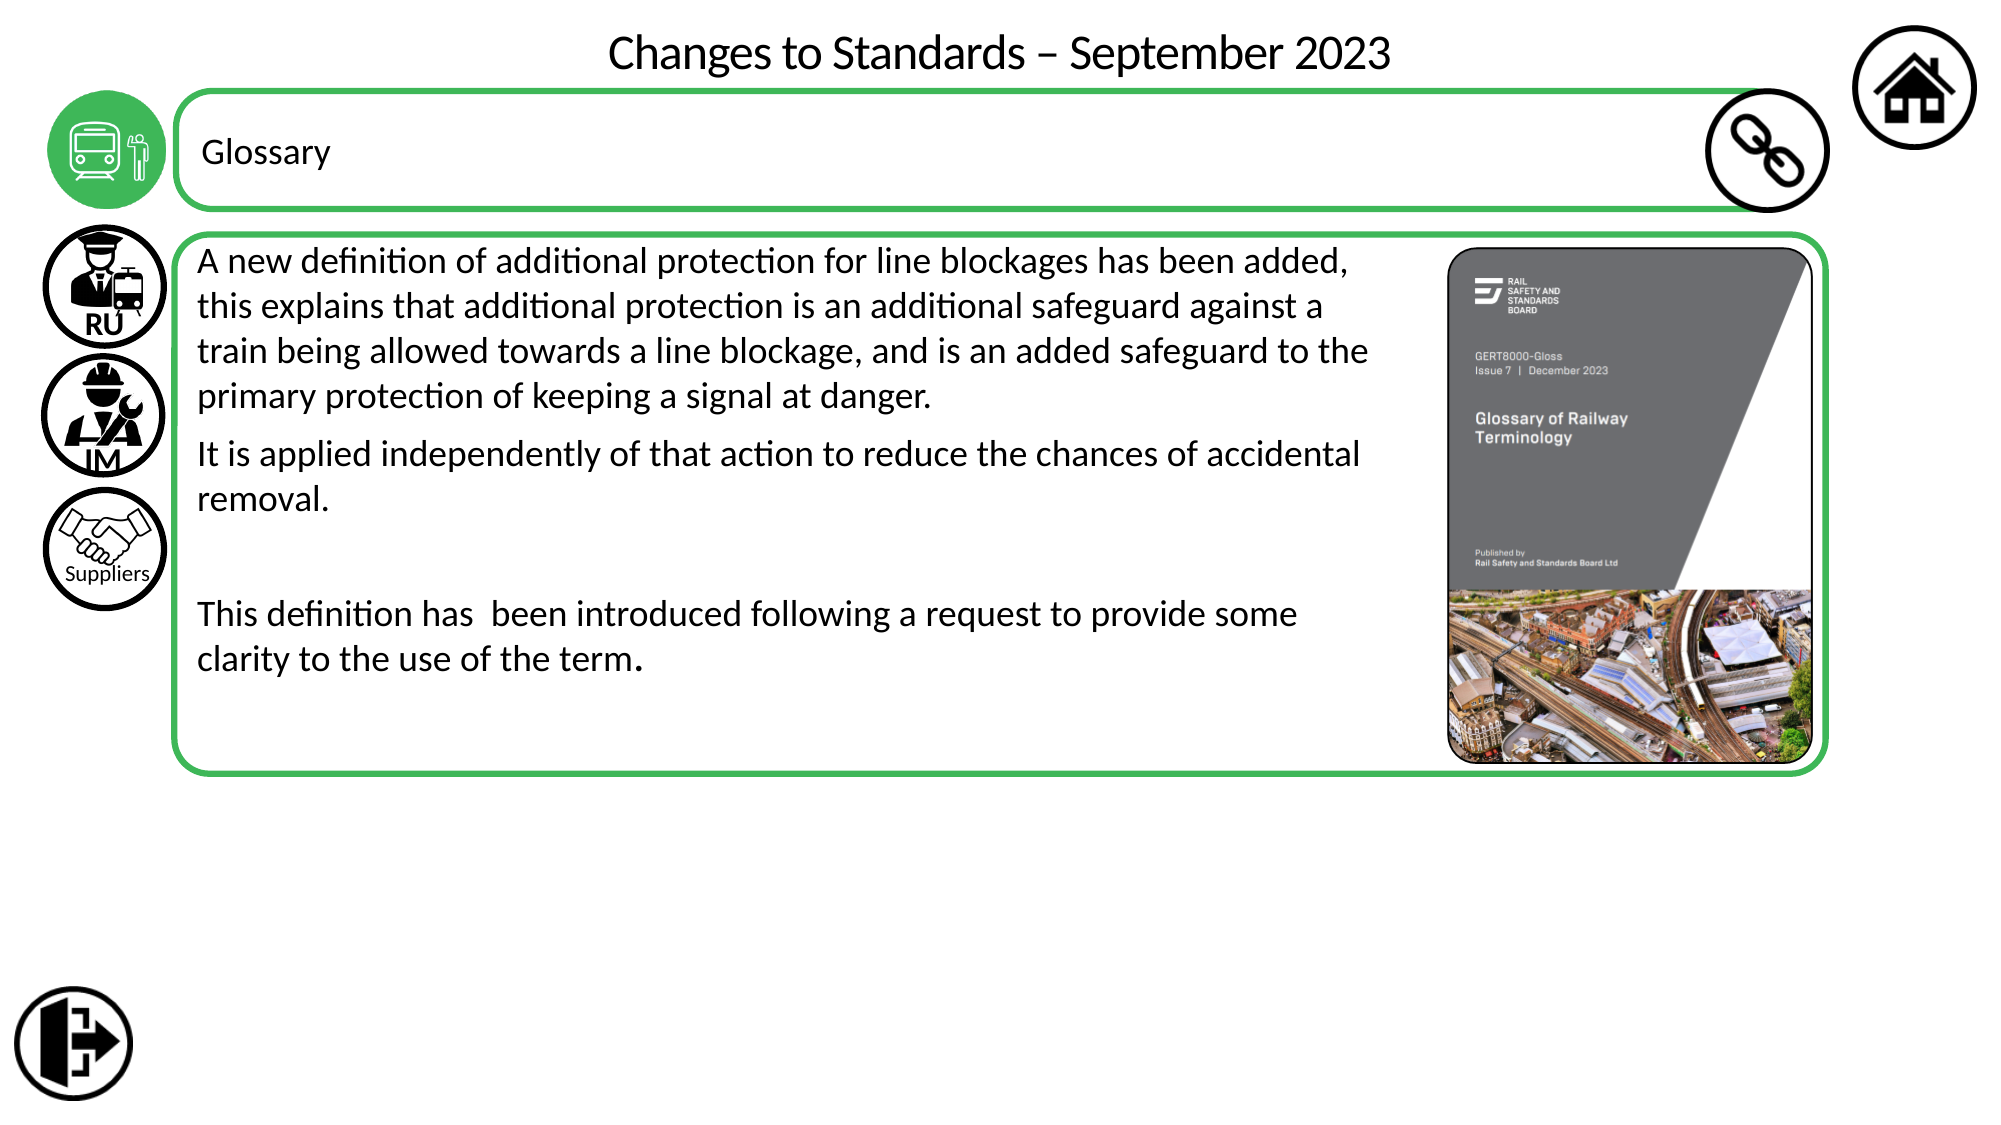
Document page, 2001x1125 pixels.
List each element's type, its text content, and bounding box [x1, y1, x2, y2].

picture [1447, 247, 1813, 764]
picture [47, 90, 166, 209]
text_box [45, 225, 164, 350]
picture [14, 986, 133, 1101]
text_box A new definition of additional protection for line blockages has been added, this explains that additional protection is an additional safeguard against a train being allowed towards a line blockage, and is an added safeguard to the primary protection of keeping a signal at danger. It is applied independently of that action to reduce the chances of accidental removal. This definition has been introduced following a request to provide some clarity to the use of the term. [178, 224, 1386, 476]
picture [1851, 25, 1977, 150]
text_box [45, 488, 167, 609]
text_box [173, 233, 1827, 775]
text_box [44, 356, 163, 486]
text_box Glossary [175, 89, 1705, 211]
picture [1705, 88, 1830, 213]
text_box Changes to Standards – September 2023 [394, 0, 1606, 100]
